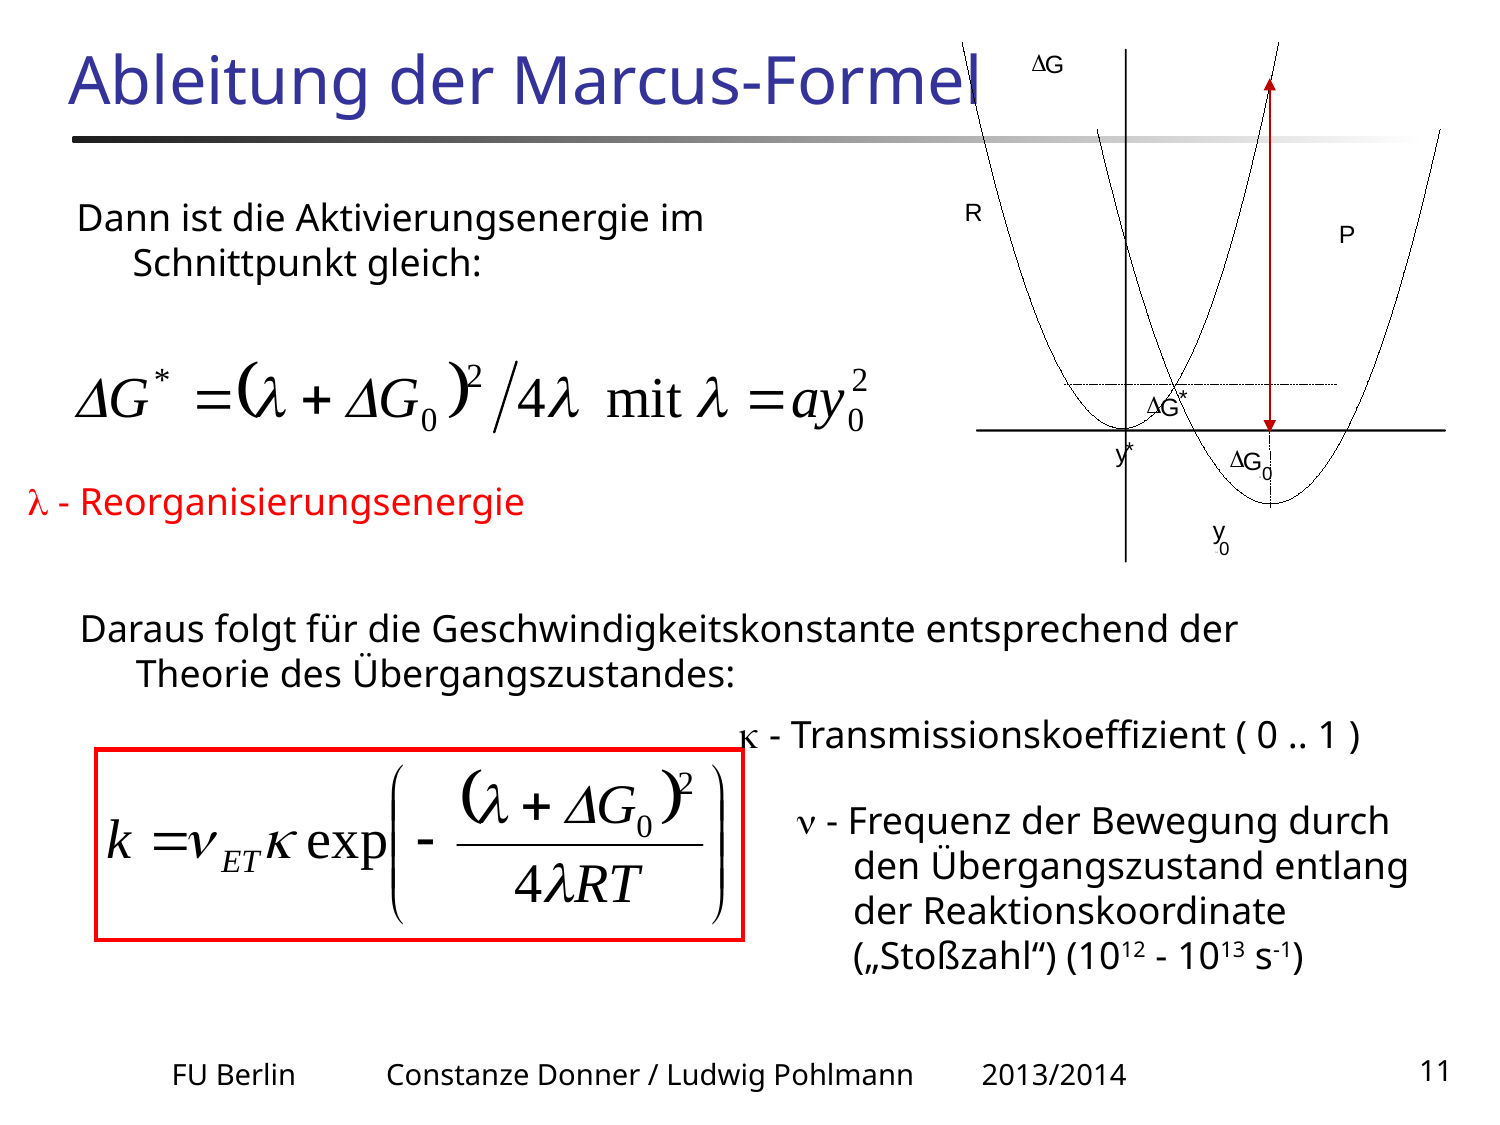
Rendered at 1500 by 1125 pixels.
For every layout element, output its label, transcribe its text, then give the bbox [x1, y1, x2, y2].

text_box Dann ist die Aktivierungsenergie im Schnittpunkt gleich: [61, 186, 821, 292]
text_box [97, 751, 741, 939]
text_box  - Reorganisierungsenergie [12, 470, 653, 521]
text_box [64, 349, 898, 447]
title Ableitung der Marcus-Formel [52, 30, 1436, 126]
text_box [961, 42, 1447, 563]
text_box Daraus folgt für die Geschwindigkeitskonstante entsprechend der Theorie des Übergangszustandes: [64, 597, 1297, 703]
text_box  - Frequenz der Bewegung durch den Übergangszustand entlang der Reaktionskoordinate („Stoßzahl“) (1012 - 1013 s-1) [782, 789, 1459, 984]
slide_number 11 [1269, 1023, 1468, 1100]
footer FU Berlin Constanze Donner / Ludwig Pohlmann 2013/2014 [52, 1023, 1247, 1100]
text_box  - Reorganisierungsenergie [12, 522, 653, 531]
text_box  - Transmissionskoeffizient ( 0 .. 1 ) [724, 704, 1488, 764]
